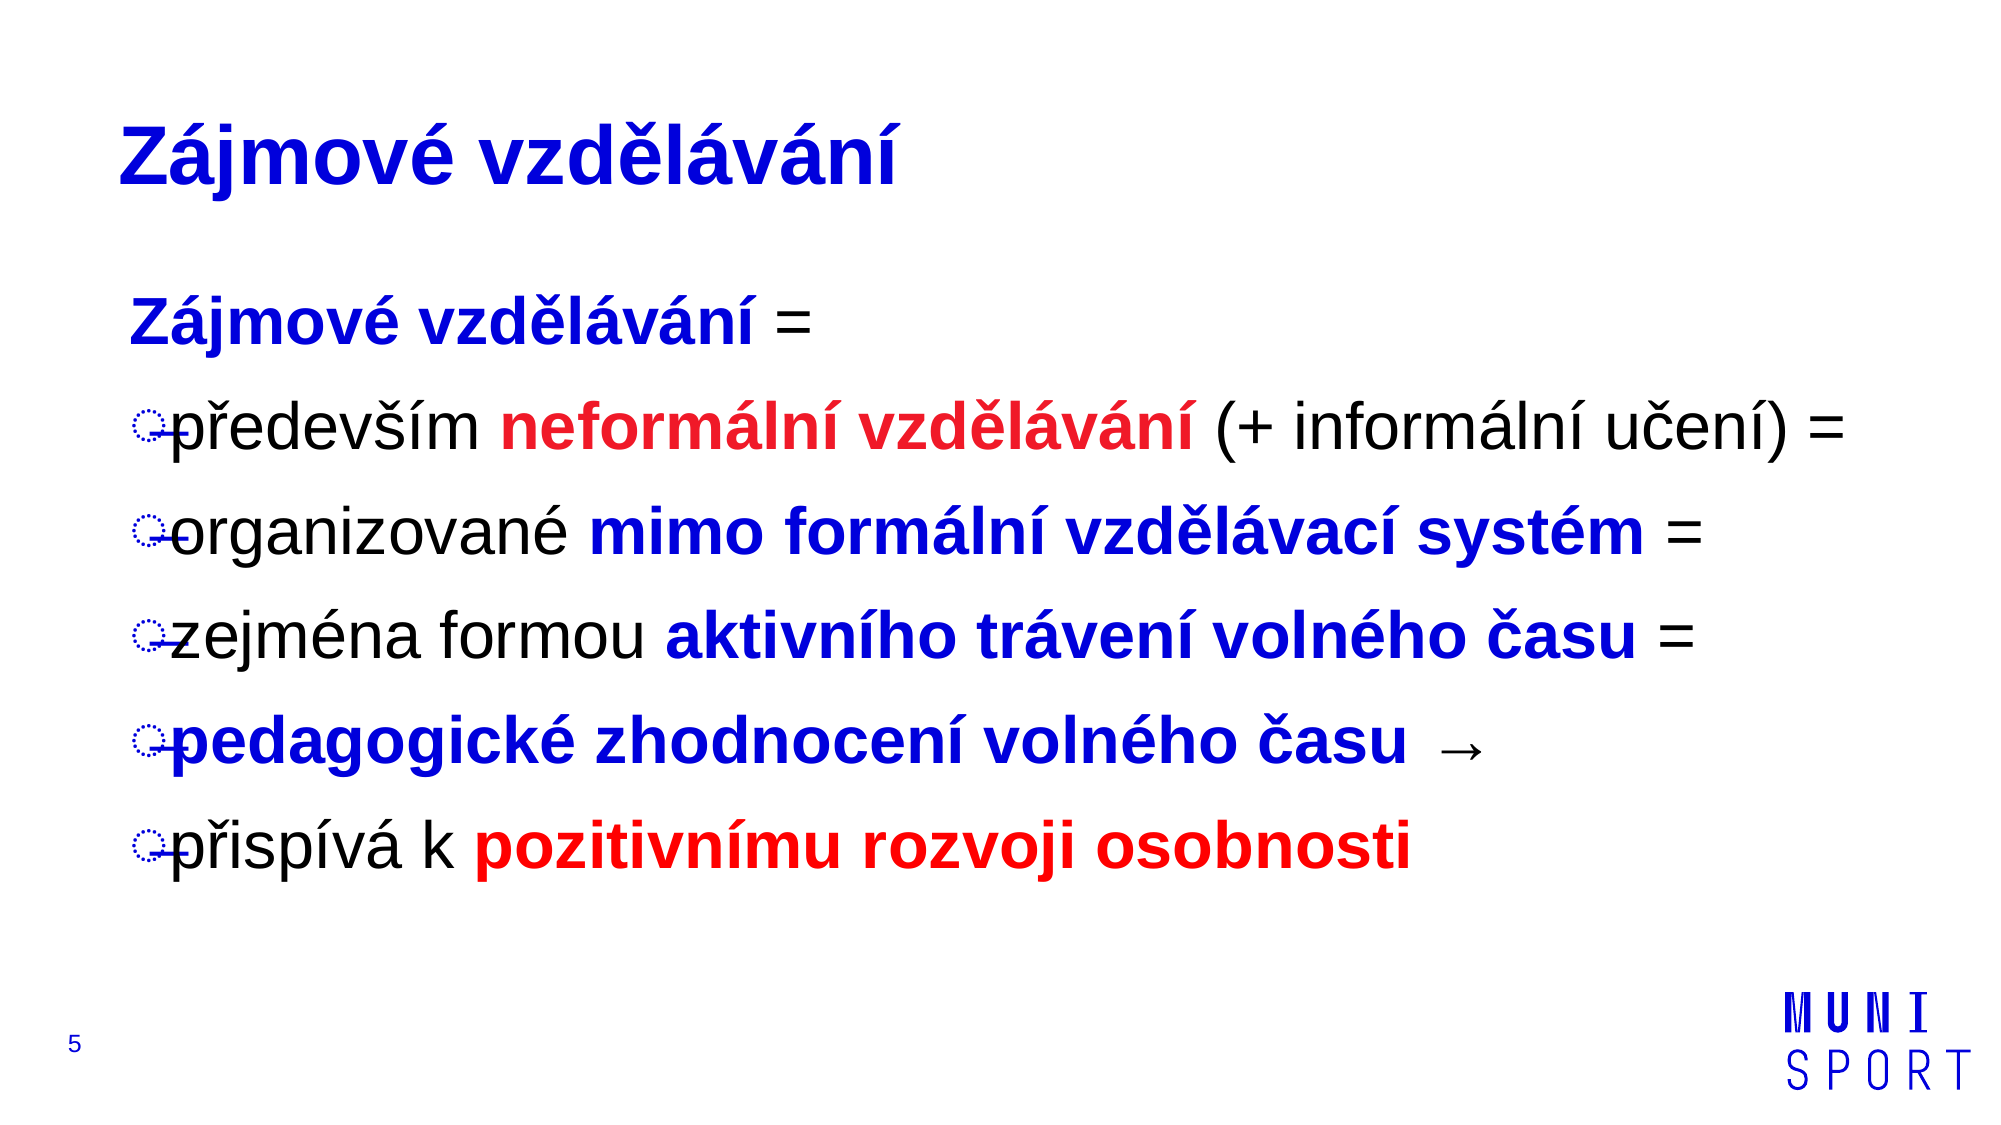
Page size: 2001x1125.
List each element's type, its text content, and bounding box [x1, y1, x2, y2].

title Zájmové vzdělávání [118, 118, 1883, 193]
list Zájmové vzdělávání = především neformální vzdělávání (+ informální učení) = organizované mimo formální vzdělávací systém = zejména formou aktivního trávení volného času = pedagogické zhodnocení volného času → přispívá k pozitivnímu rozvoji osobnosti [118, 277, 1883, 957]
slide_number 5 [67, 1021, 110, 1063]
